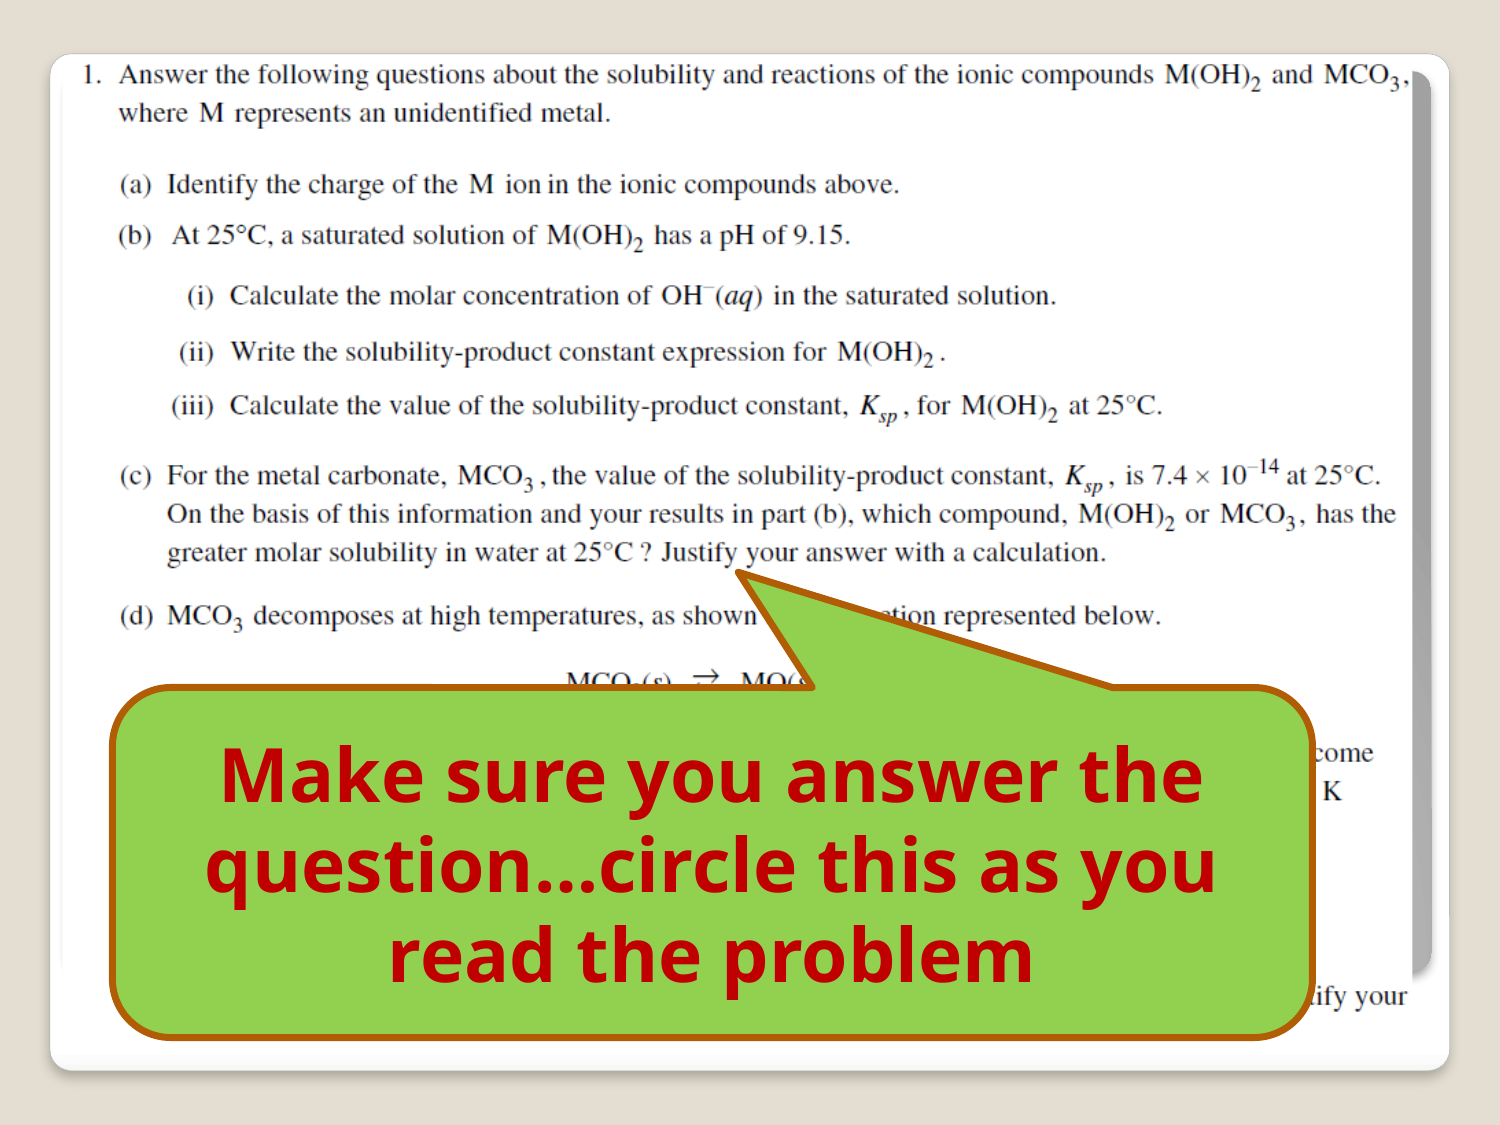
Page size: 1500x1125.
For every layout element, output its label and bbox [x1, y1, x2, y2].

picture [62, 62, 1413, 1051]
